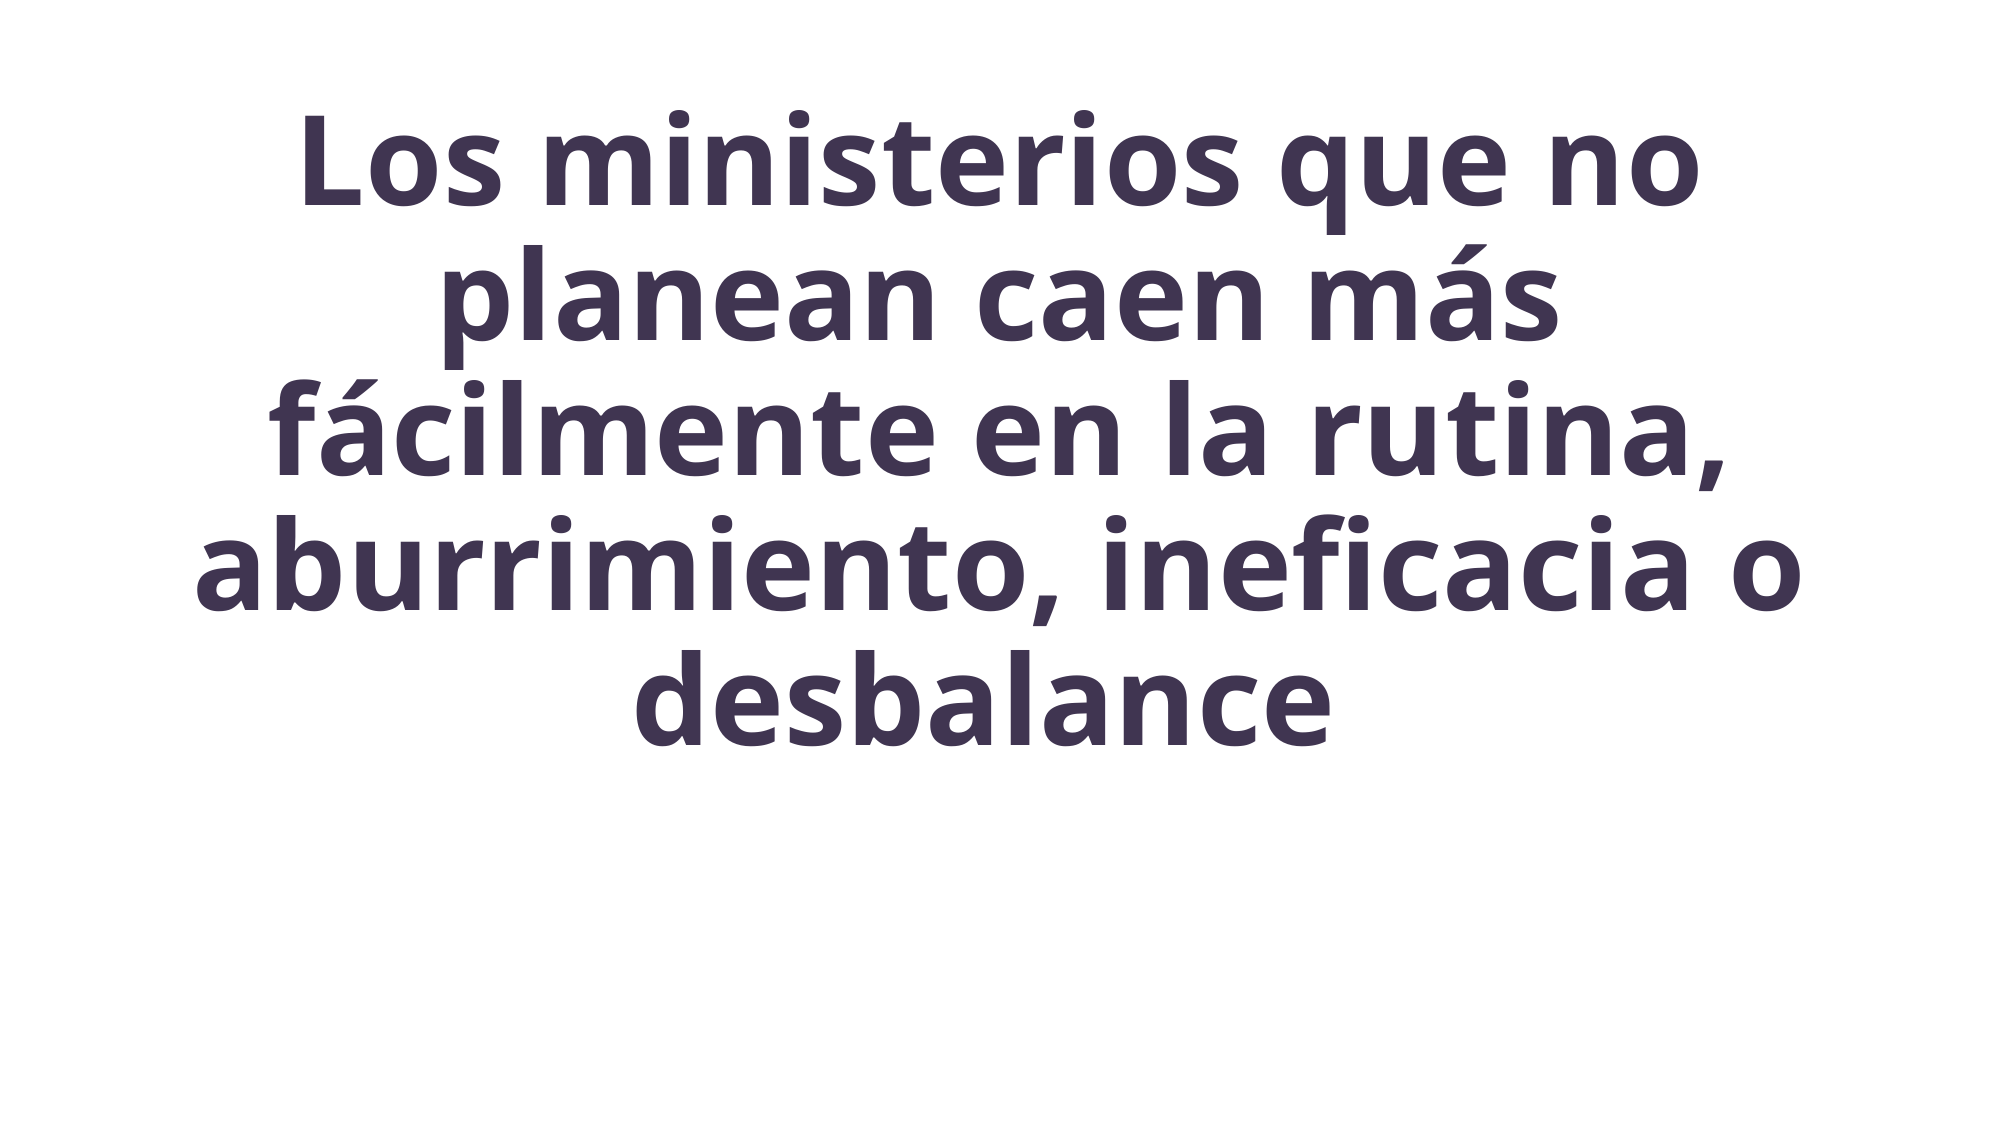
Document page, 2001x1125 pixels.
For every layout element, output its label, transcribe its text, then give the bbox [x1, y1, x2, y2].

title Los ministerios que no planean caen más fácilmente en la rutina, aburrimiento, ineficacia o desbalance [137, 90, 1863, 1059]
